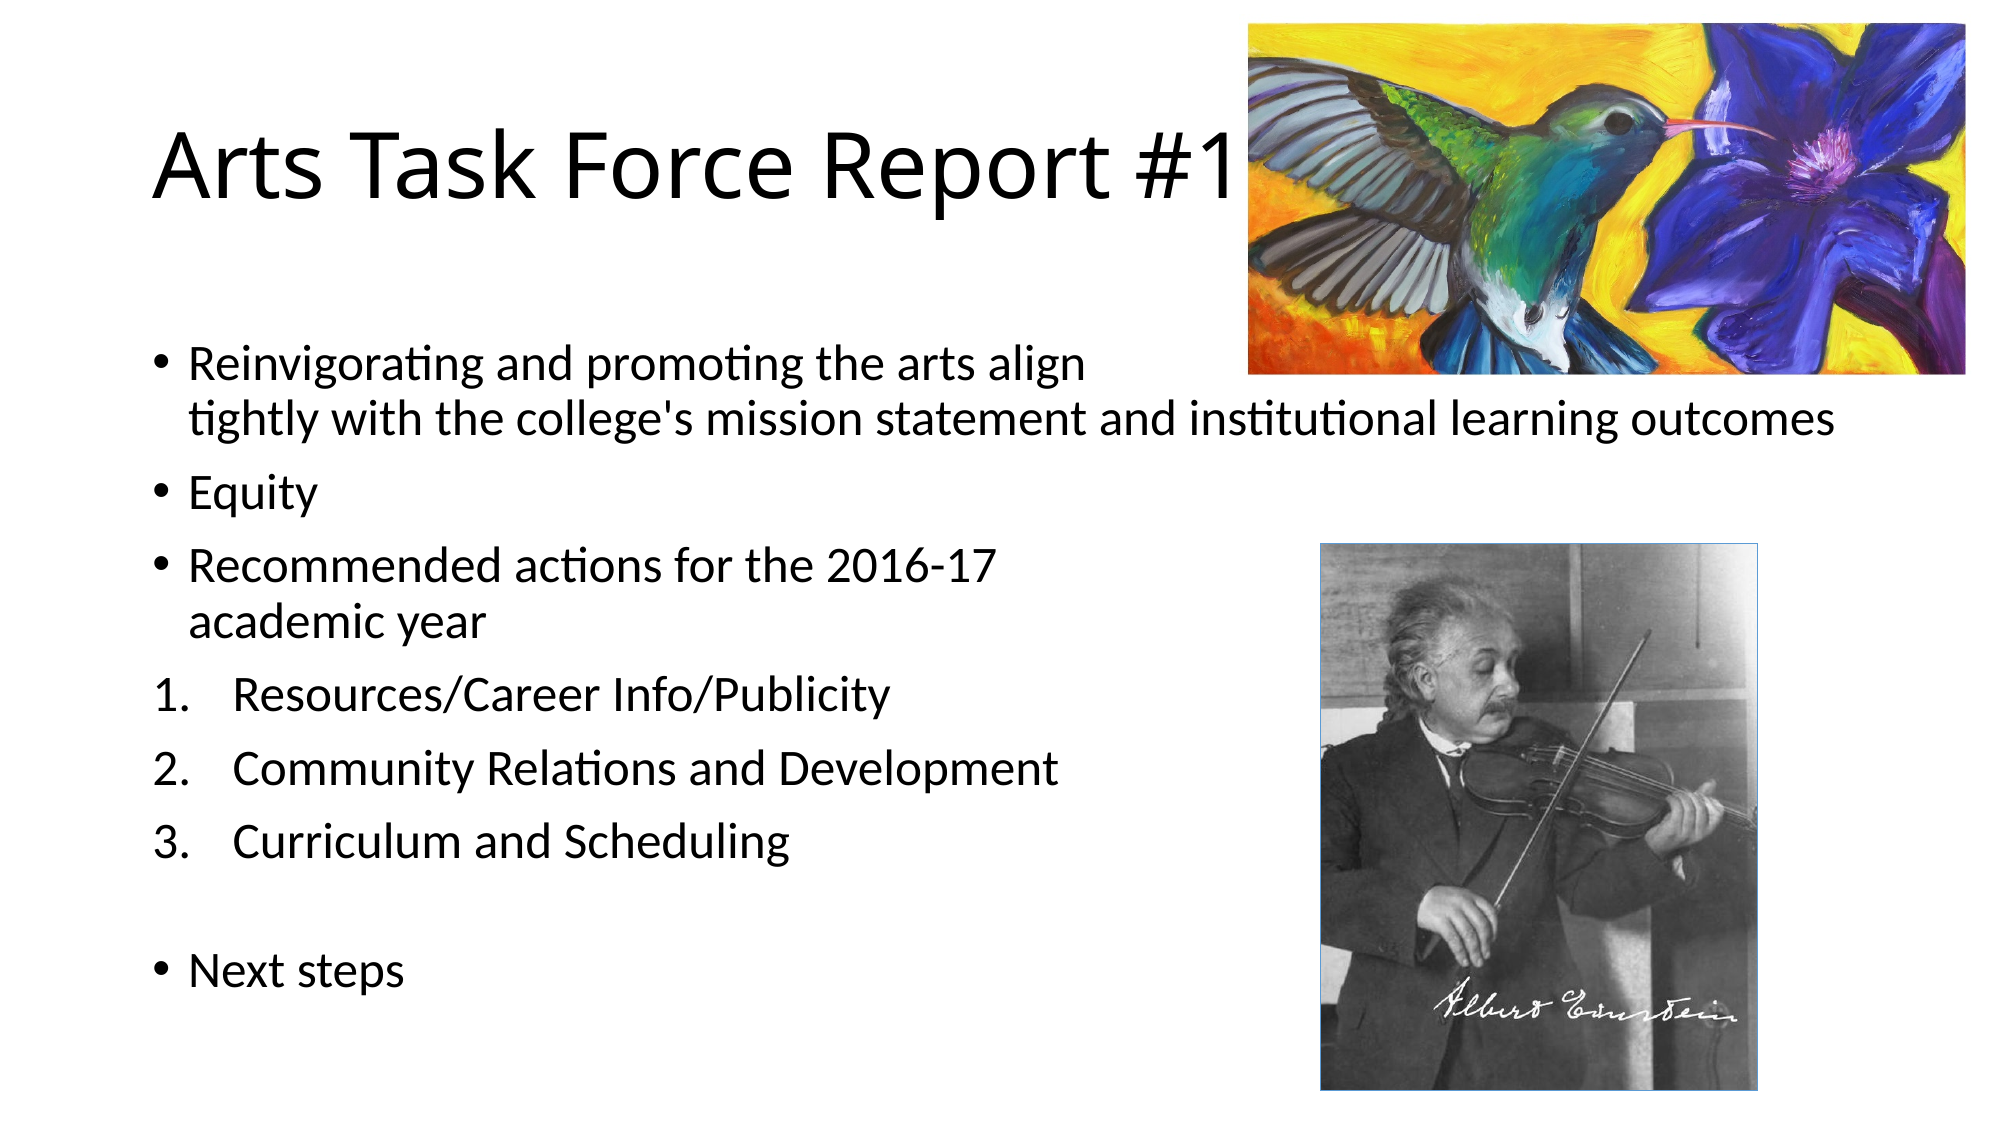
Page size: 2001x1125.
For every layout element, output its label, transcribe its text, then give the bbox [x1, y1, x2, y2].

picture [1320, 543, 1758, 1091]
title Arts Task Force Report #1 [137, 59, 1239, 278]
picture [1239, 14, 1974, 383]
list Reinvigorating and promoting the arts align tightly with the college's mission statement and institutional learning outcomes Equity Recommended actions for the 2016-17 academic year Resources/Career Info/Publicity Community Relations and Development Curriculum and Scheduling Next steps [137, 328, 1863, 1043]
